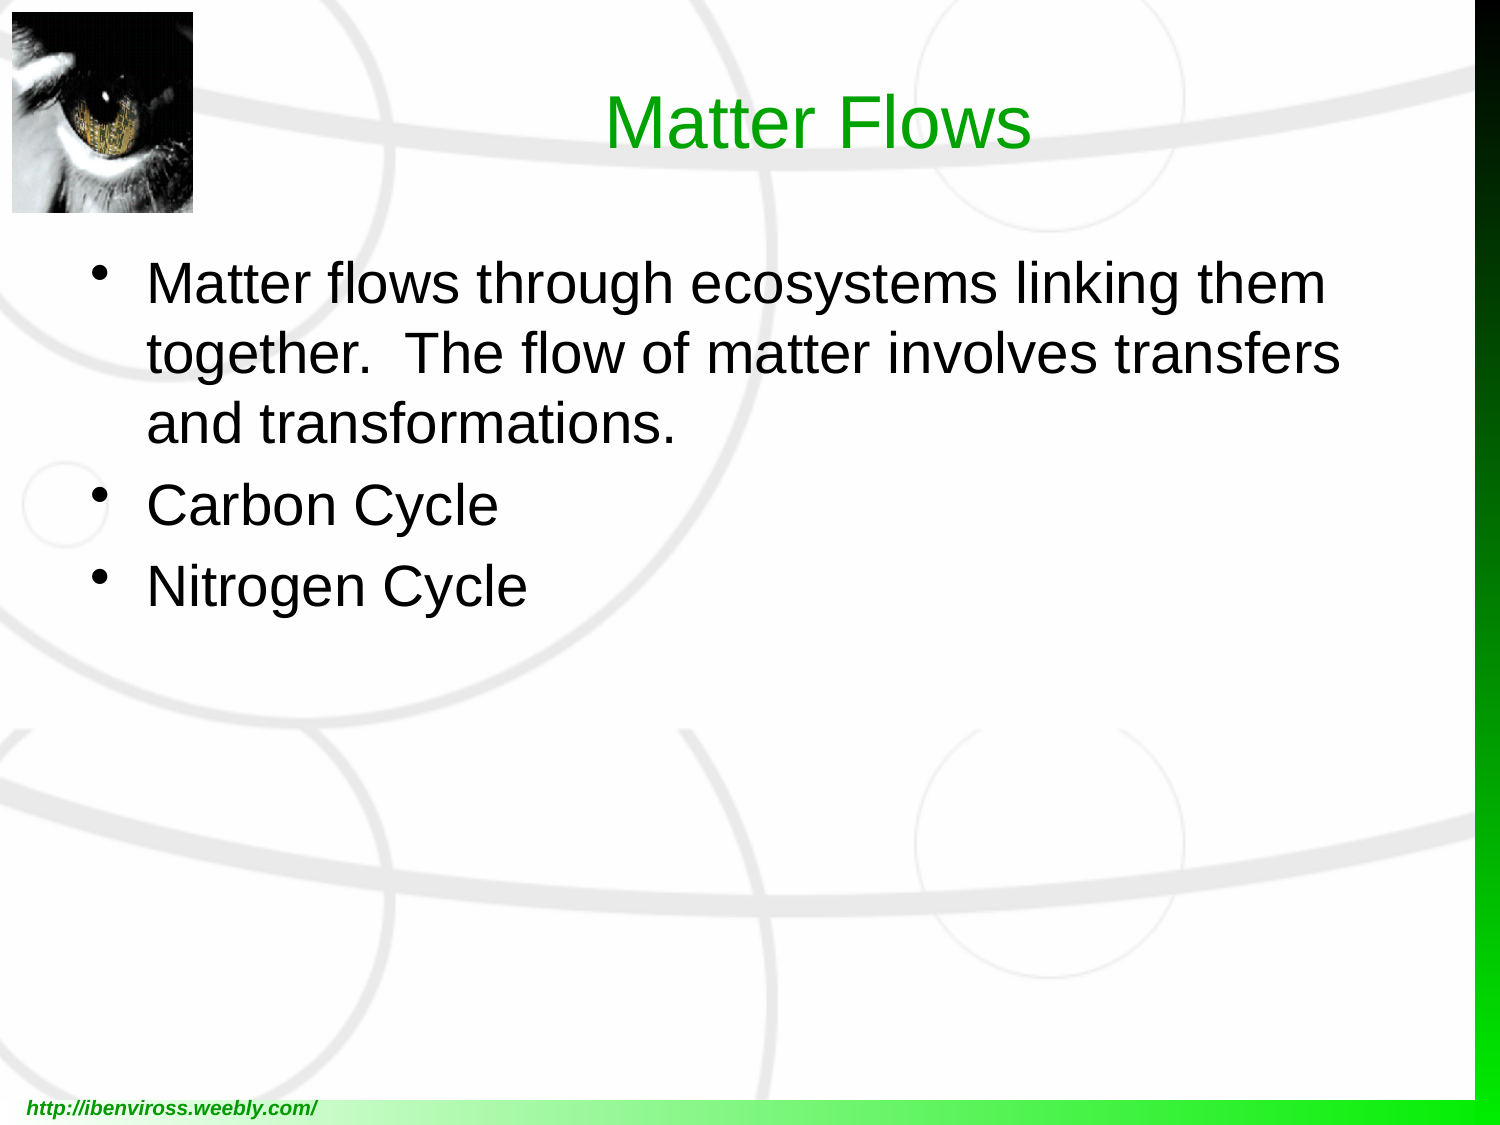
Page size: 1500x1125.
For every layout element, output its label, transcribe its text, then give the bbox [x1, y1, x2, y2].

picture [0, 0, 1475, 1100]
title Matter Flows [212, 24, 1426, 213]
list Matter flows through ecosystems linking them together. The flow of matter involves transfers and transformations. Carbon Cycle Nitrogen Cycle [74, 237, 1426, 1063]
